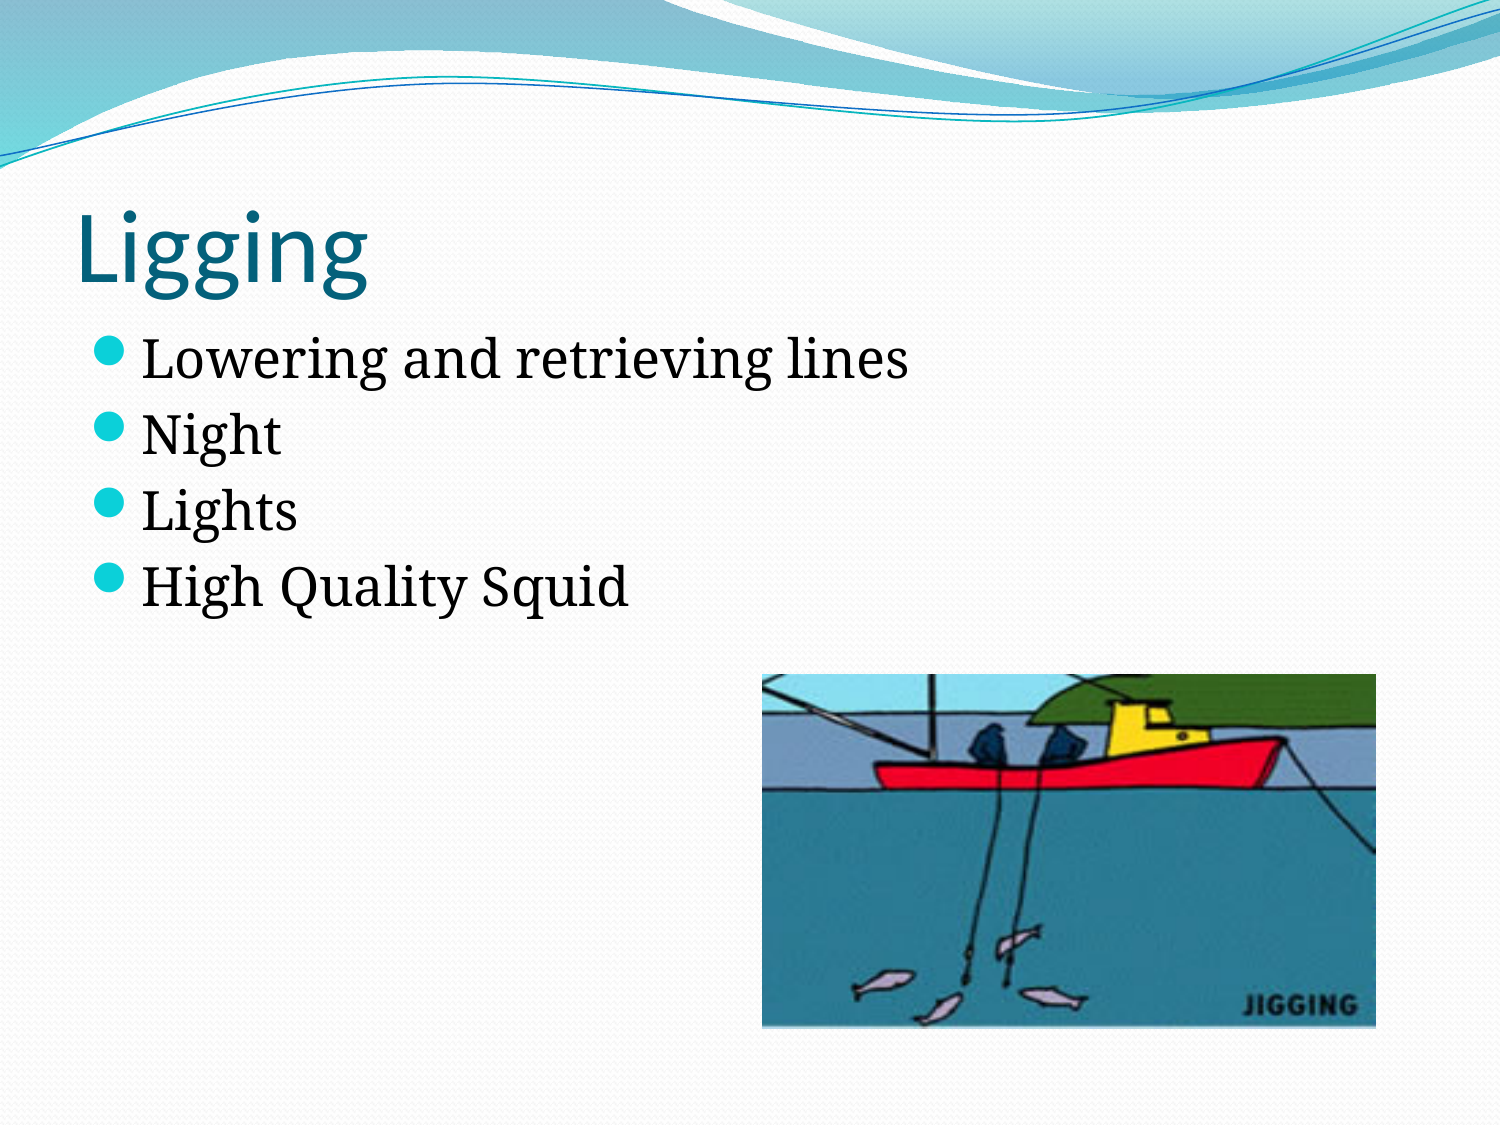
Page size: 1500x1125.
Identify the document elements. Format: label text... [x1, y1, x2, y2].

list Lowering and retrieving lines Night Lights High Quality Squid [75, 317, 1425, 1038]
picture [762, 674, 1377, 1029]
title Ligging [75, 115, 1425, 303]
